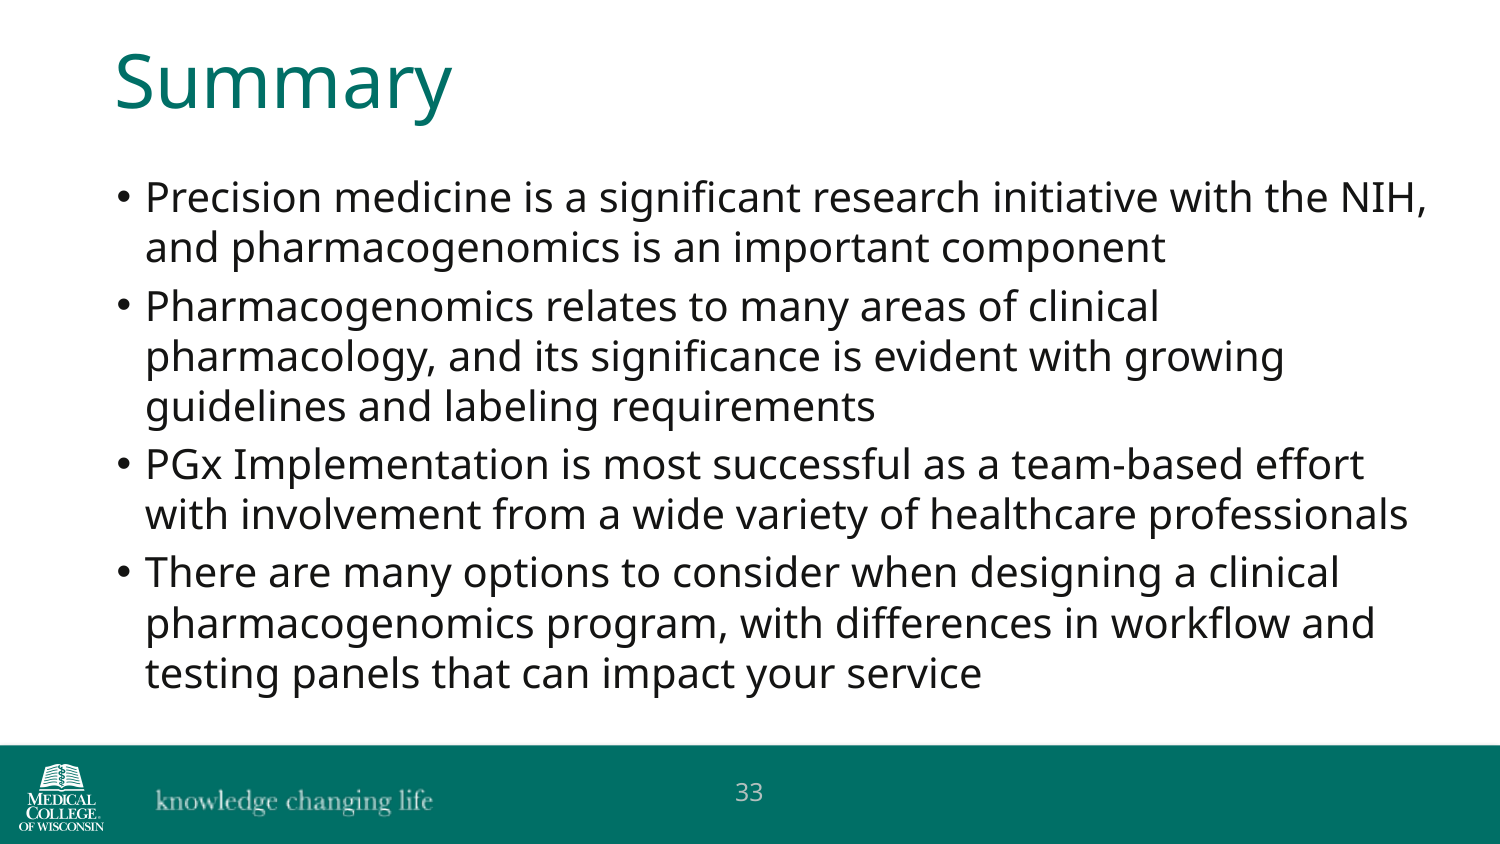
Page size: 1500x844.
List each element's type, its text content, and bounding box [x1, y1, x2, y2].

slide_number 33 [580, 770, 919, 816]
list Precision medicine is a significant research initiative with the NIH, and pharmacogenomics is an important component Pharmacogenomics relates to many areas of clinical pharmacology, and its significance is evident with growing guidelines and labeling requirements PGx Implementation is most successful as a team-based effort with involvement from a wide variety of healthcare professionals There are many options to consider when designing a clinical pharmacogenomics program, with differences in workflow and testing panels that can impact your service [101, 163, 1471, 698]
picture [19, 764, 104, 831]
list Summary [99, 26, 1468, 125]
